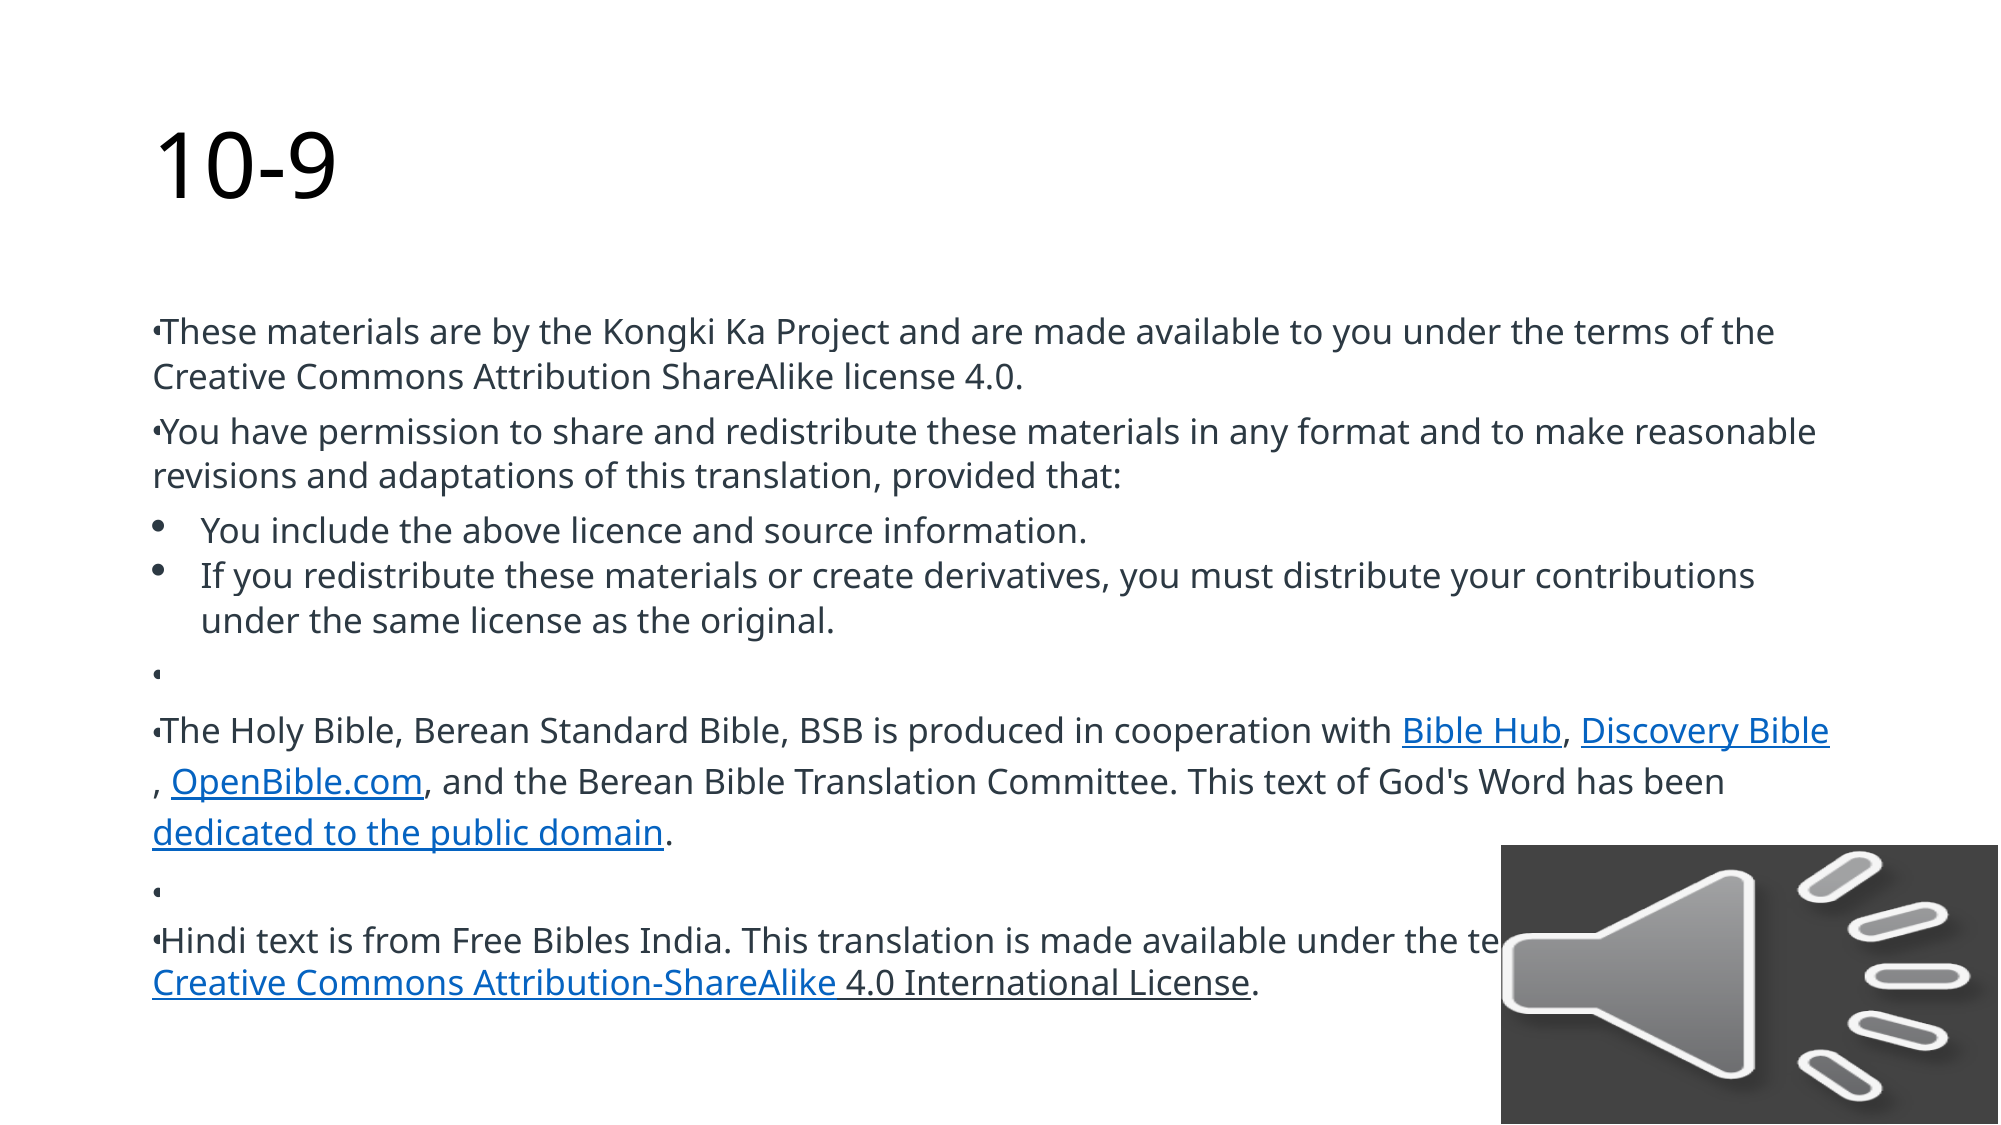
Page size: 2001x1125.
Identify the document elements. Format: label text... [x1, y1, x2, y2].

picture [1500, 843, 2000, 1125]
title 10-9 [137, 59, 1863, 278]
list These materials are by the Kongki Ka Project and are made available to you under the terms of the Creative Commons Attribution ShareAlike license 4.0. You have permission to share and redistribute these materials in any format and to make reasonable revisions and adaptations of this translation, provided that: You include the above licence and source information. If you redistribute these materials or create derivatives, you must distribute your contributions under the same license as the original. The Holy Bible, Berean Standard Bible, BSB is produced in cooperation with Bible Hub, Discovery Bible, OpenBible.com, and the Berean Bible Translation Committee. This text of God's Word has been dedicated to the public domain. Hindi text is from Free Bibles India. This translation is made available under the terms of a Creative Commons Attribution-ShareAlike 4.0 International License. [137, 299, 1863, 1014]
